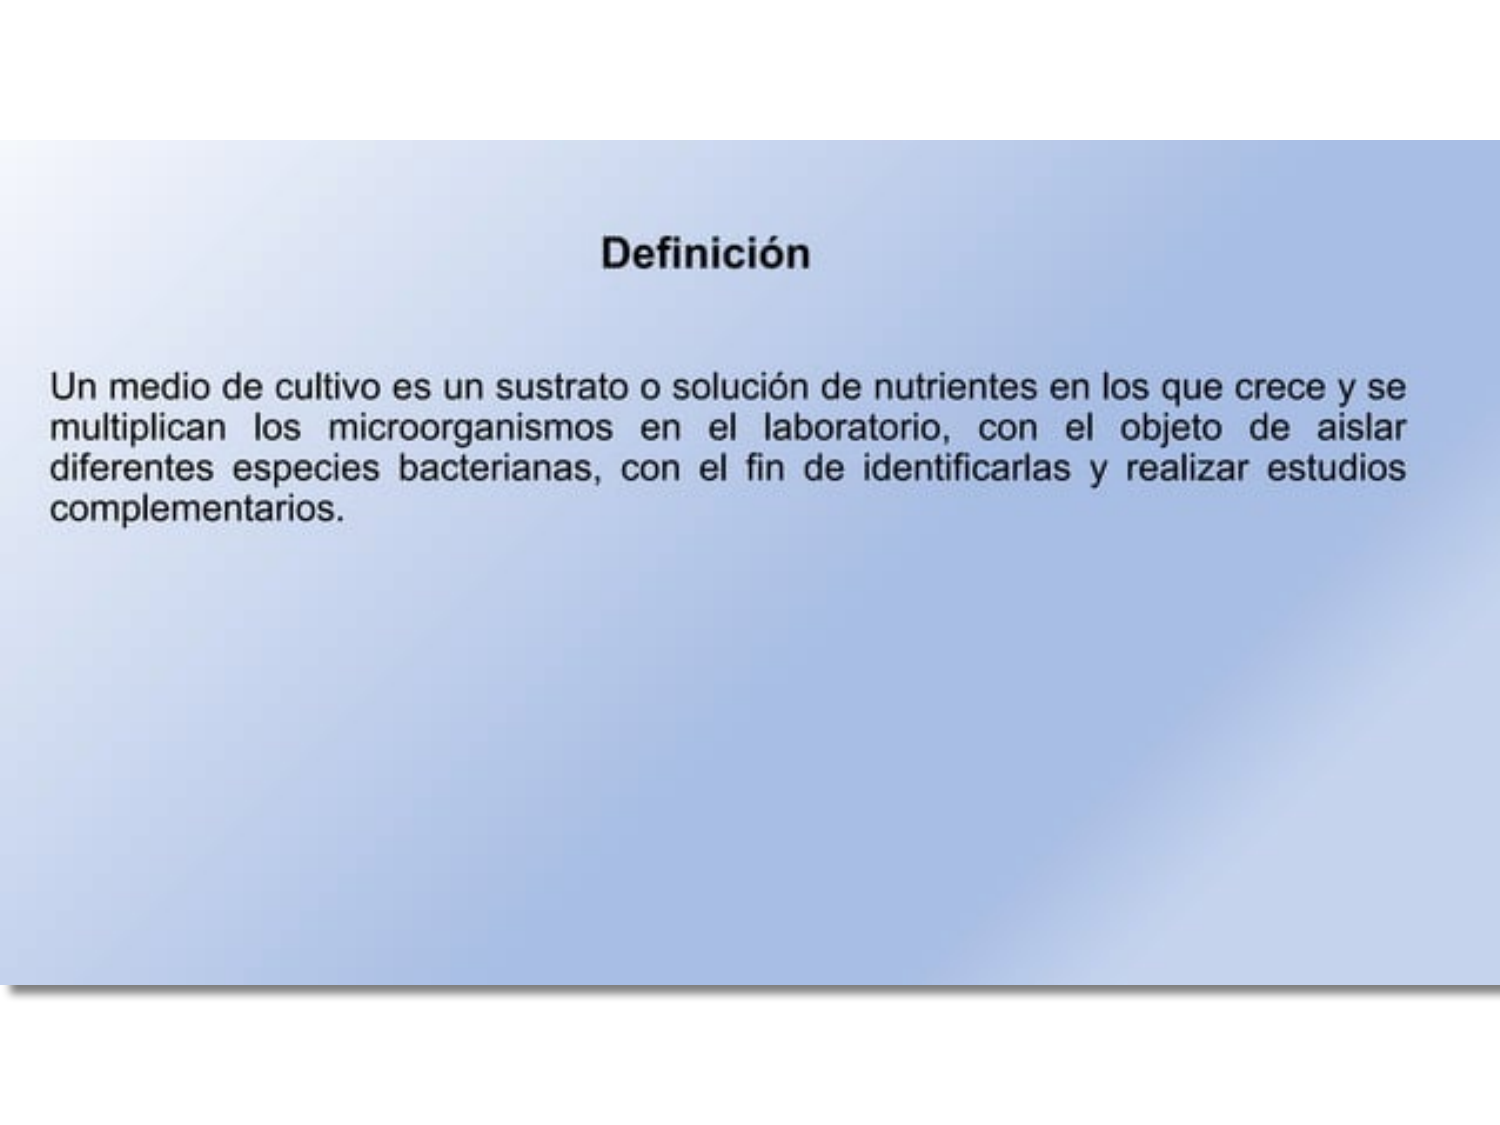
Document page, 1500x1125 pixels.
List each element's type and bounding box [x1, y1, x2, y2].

picture [0, 140, 1500, 985]
